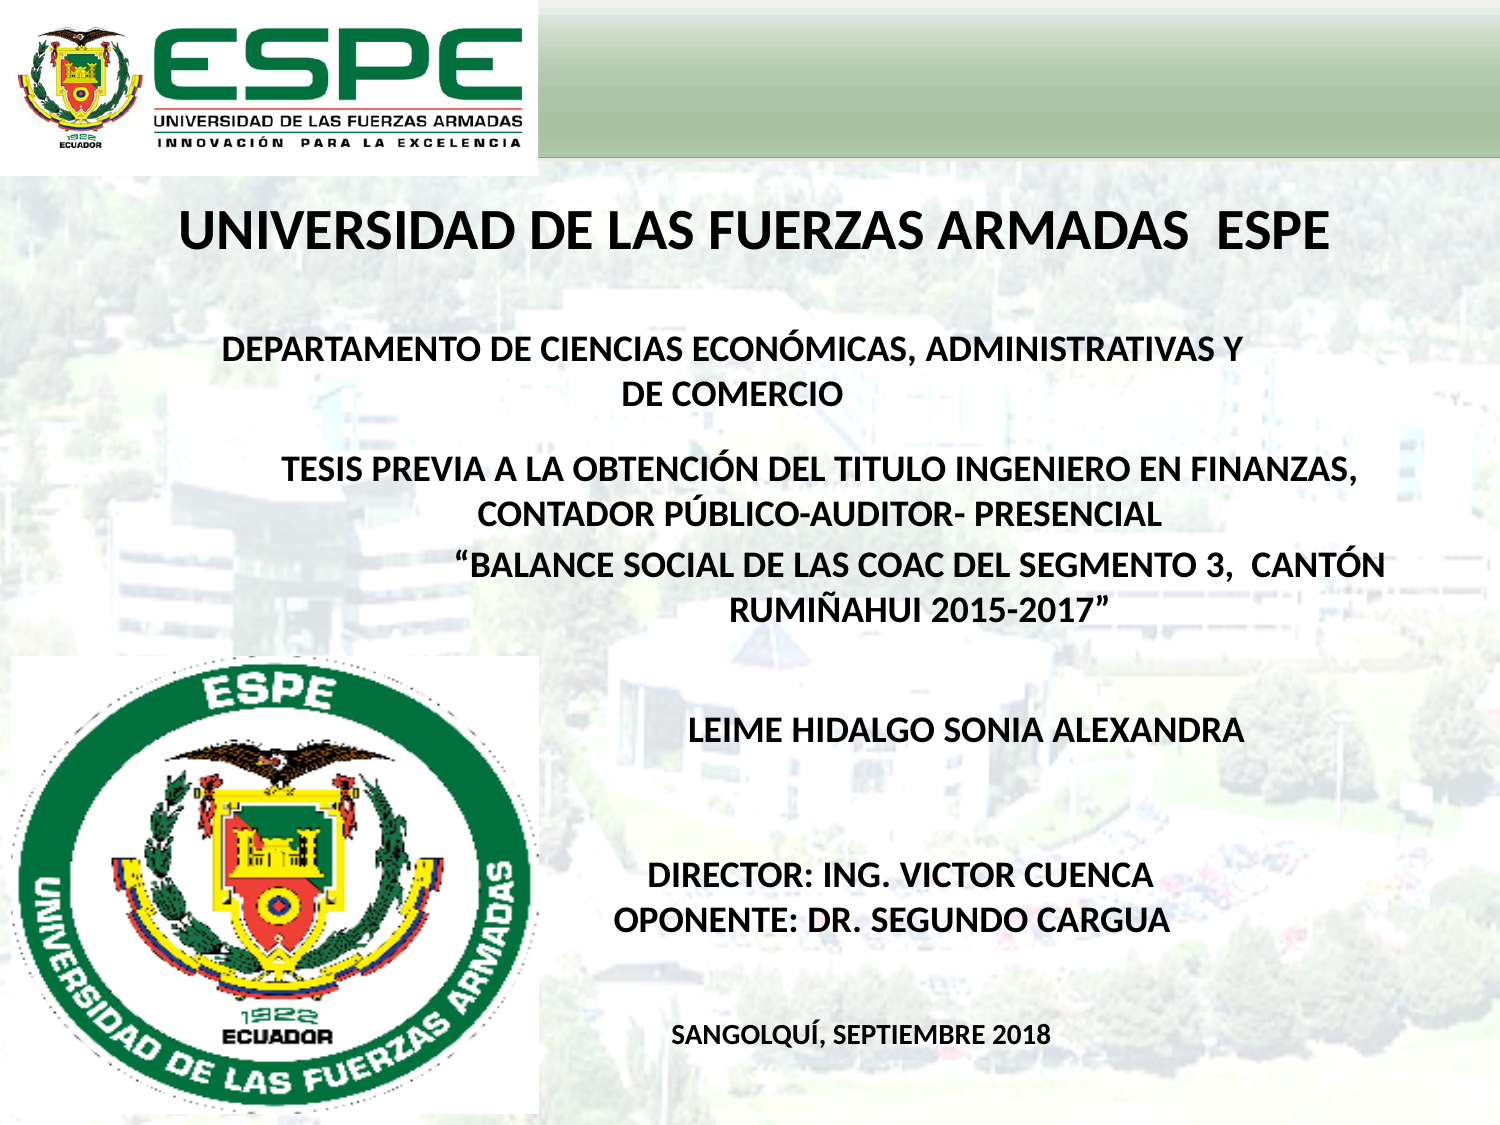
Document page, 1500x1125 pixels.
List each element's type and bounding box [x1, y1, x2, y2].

text_box [0, 0, 1500, 1125]
picture [11, 656, 539, 1114]
picture [0, 0, 539, 177]
